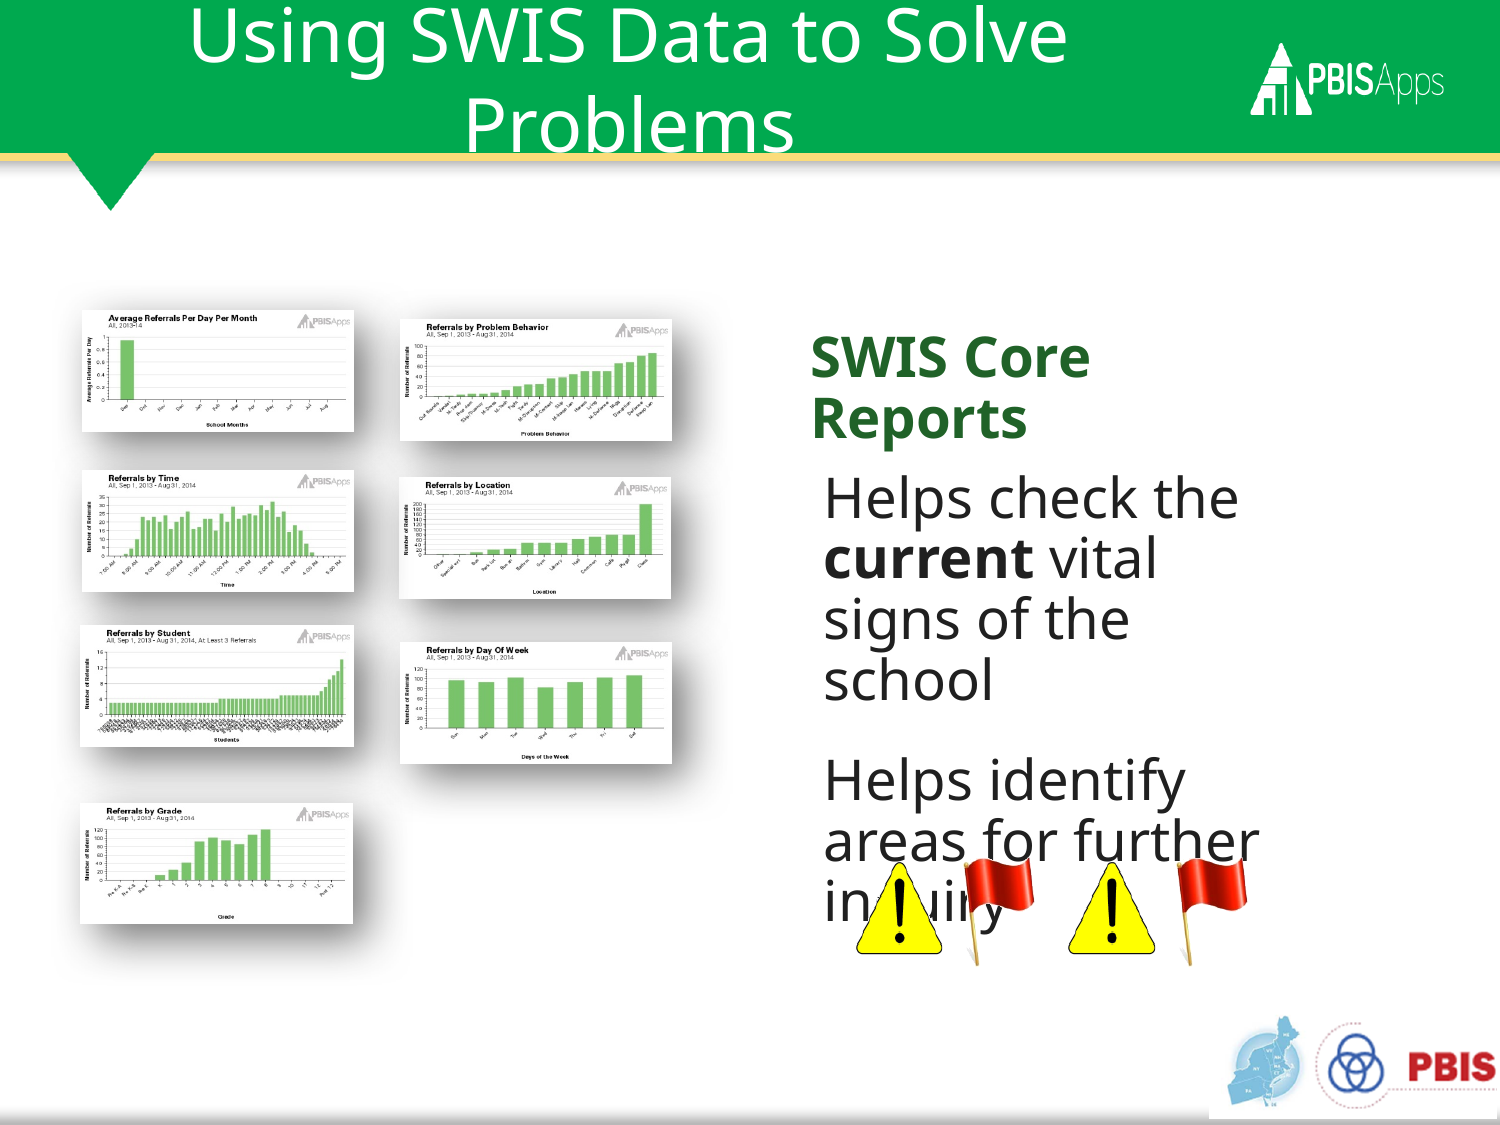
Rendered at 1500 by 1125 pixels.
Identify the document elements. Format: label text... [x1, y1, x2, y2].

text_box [80, 310, 673, 925]
picture [0, 0, 1500, 1125]
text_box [855, 842, 1260, 976]
text_box SWIS Core Reports Helps check the current vital signs of the school Helps identify areas for further inquiry [798, 323, 1287, 940]
title Using SWIS Data to Solve Problems [63, 0, 1196, 155]
